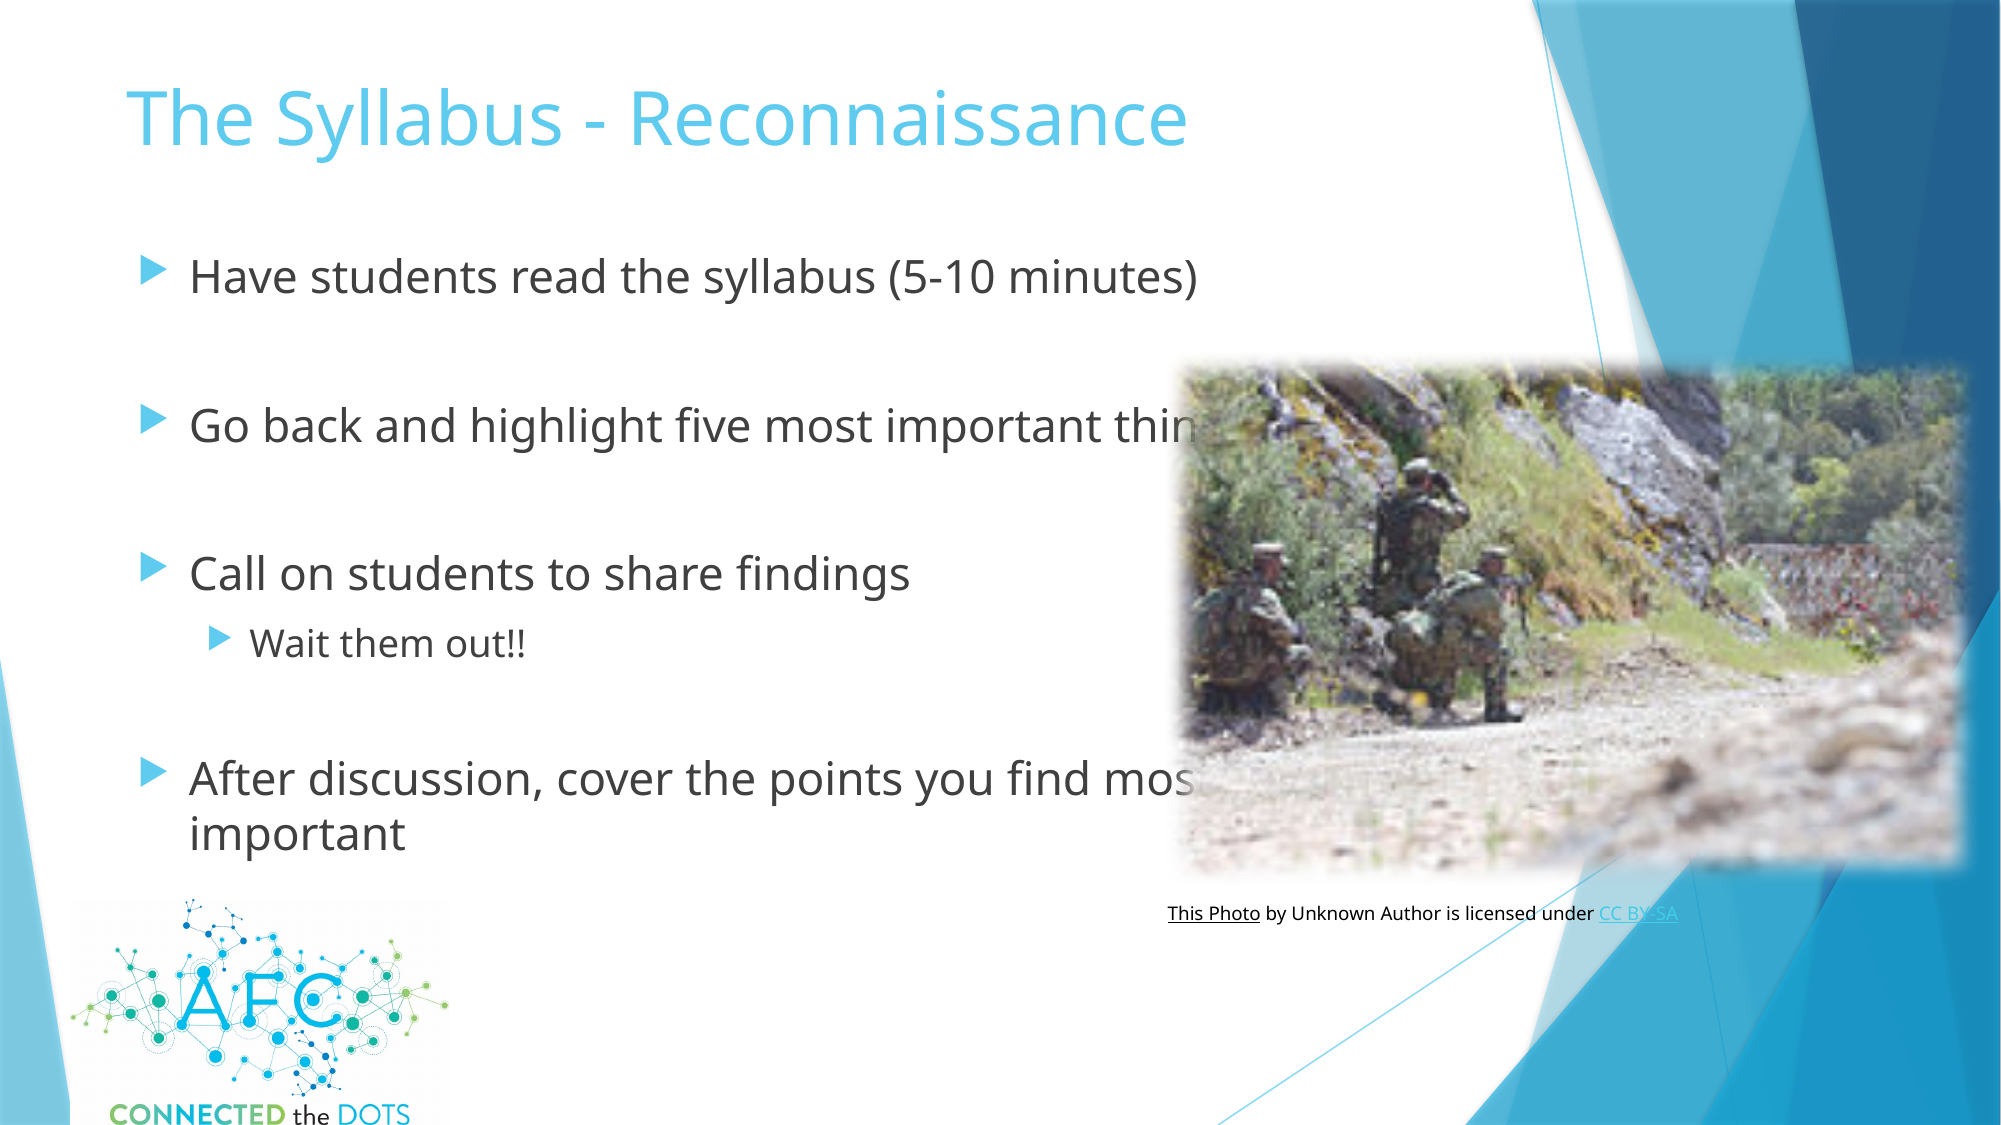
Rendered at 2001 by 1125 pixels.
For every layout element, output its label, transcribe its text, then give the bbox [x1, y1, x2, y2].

picture [1164, 349, 1982, 886]
list Have students read the syllabus (5-10 minutes) Go back and highlight five most important things Call on students to share findings Wait them out!! After discussion, cover the points you find most important [122, 239, 1274, 929]
title The Syllabus - Reconnaissance [111, 63, 1522, 280]
picture [69, 899, 450, 1125]
picture [342, 1107, 353, 1125]
text_box This Photo by Unknown Author is licensed under CC BY-SA [1152, 893, 1878, 935]
picture [362, 1107, 378, 1123]
